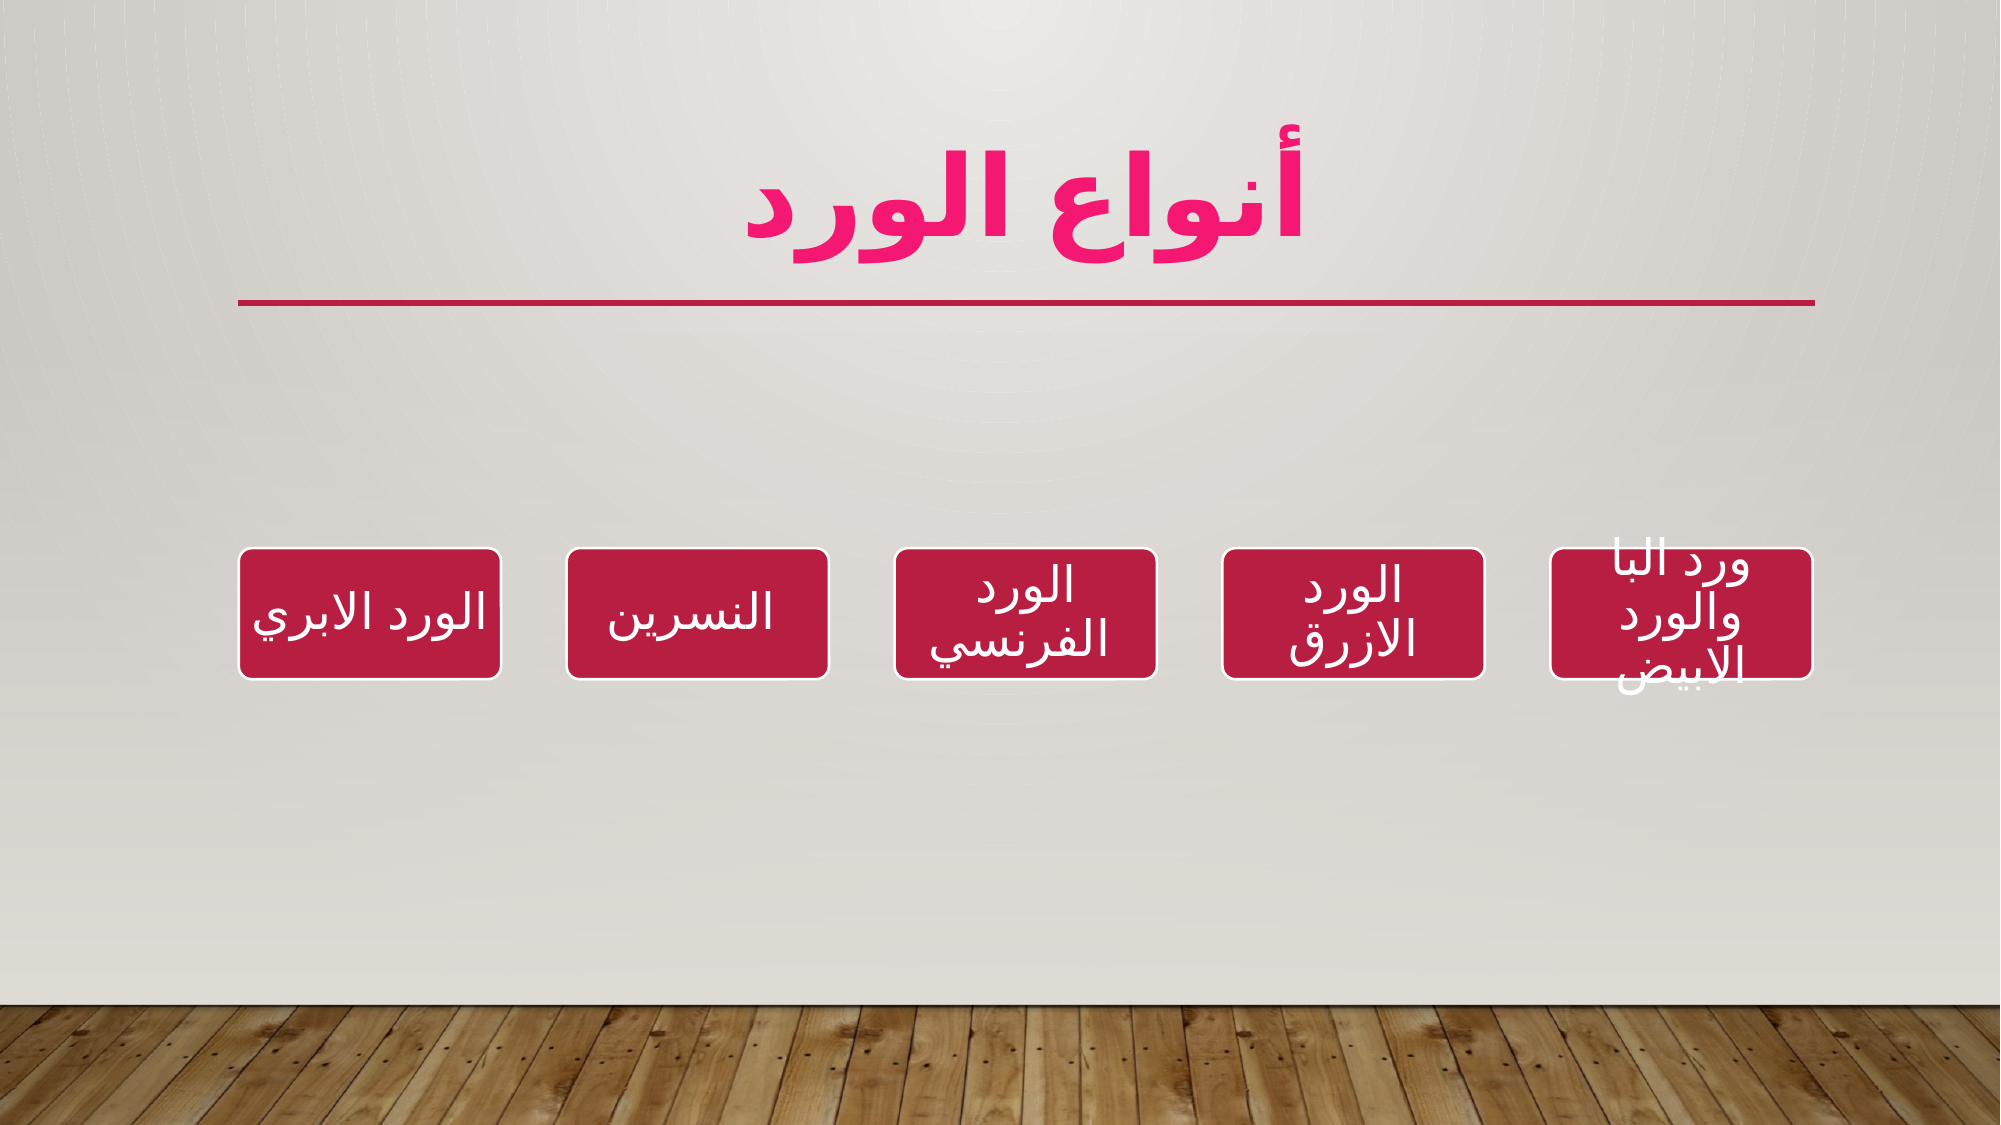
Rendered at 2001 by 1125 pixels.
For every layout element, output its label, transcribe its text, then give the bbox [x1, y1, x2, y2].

picture [0, 1005, 2000, 1125]
title أنواع الورد [238, 131, 1814, 305]
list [237, 330, 1814, 897]
